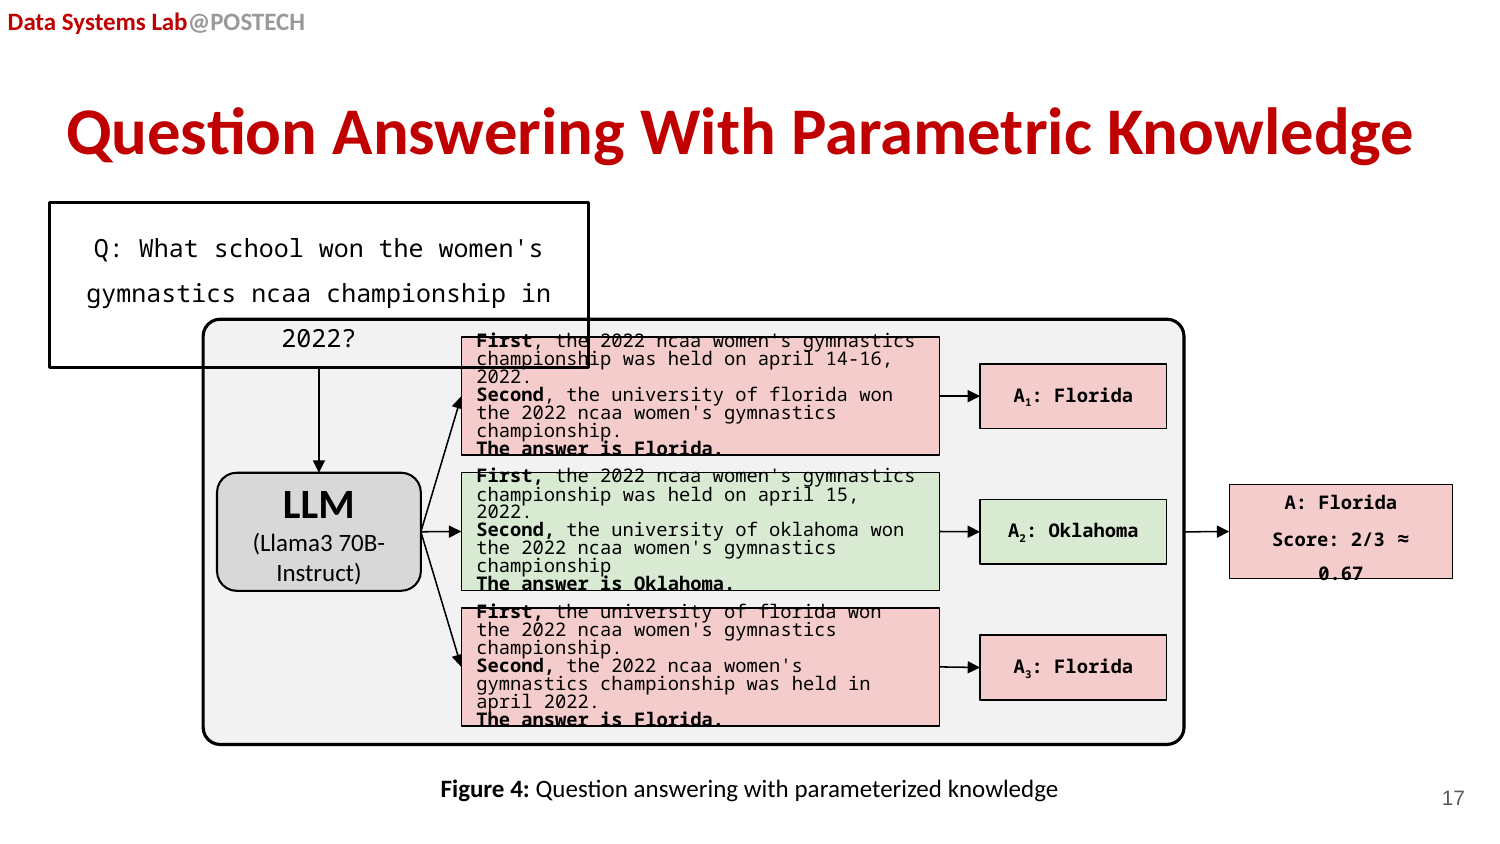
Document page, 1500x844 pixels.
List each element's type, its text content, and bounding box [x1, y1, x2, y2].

text_box A1: Florida [980, 363, 1167, 429]
text_box LLM (Llama3 70B-Instruct) [217, 472, 415, 591]
text_box A2: Oklahoma [980, 499, 1167, 565]
text_box A: Florida Score: 2/3 ≈ 0.67 [1229, 484, 1453, 579]
text_box First, the 2022 ncaa women's gymnastics championship was held on april 14-16, 2022. Second, the university of florida won the 2022 ncaa women's gymnastics championship. The answer is Florida. [461, 337, 940, 456]
title Question Answering With Parametric Knowledge [51, 72, 1495, 167]
text_box Q: What school won the women's gymnastics ncaa championship in 2022? [49, 202, 589, 368]
slide_number 17 [1389, 764, 1480, 830]
text_box First, the university of florida won the 2022 ncaa women's gymnastics championship. Second, the 2022 ncaa women's gymnastics championship was held in april 2022. The answer is Florida. [461, 607, 940, 726]
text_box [420, 395, 462, 530]
text_box Figure 4: Question answering with parameterized knowledge [187, 757, 1313, 818]
text_box First, the 2022 ncaa women's gymnastics championship was held on april 15, 2022. Second, the university of oklahoma won the 2022 ncaa women's gymnastics championship The answer is Oklahoma. [466, 472, 940, 591]
text_box A3: Florida [980, 635, 1167, 700]
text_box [420, 531, 462, 668]
text_box [203, 319, 1185, 745]
